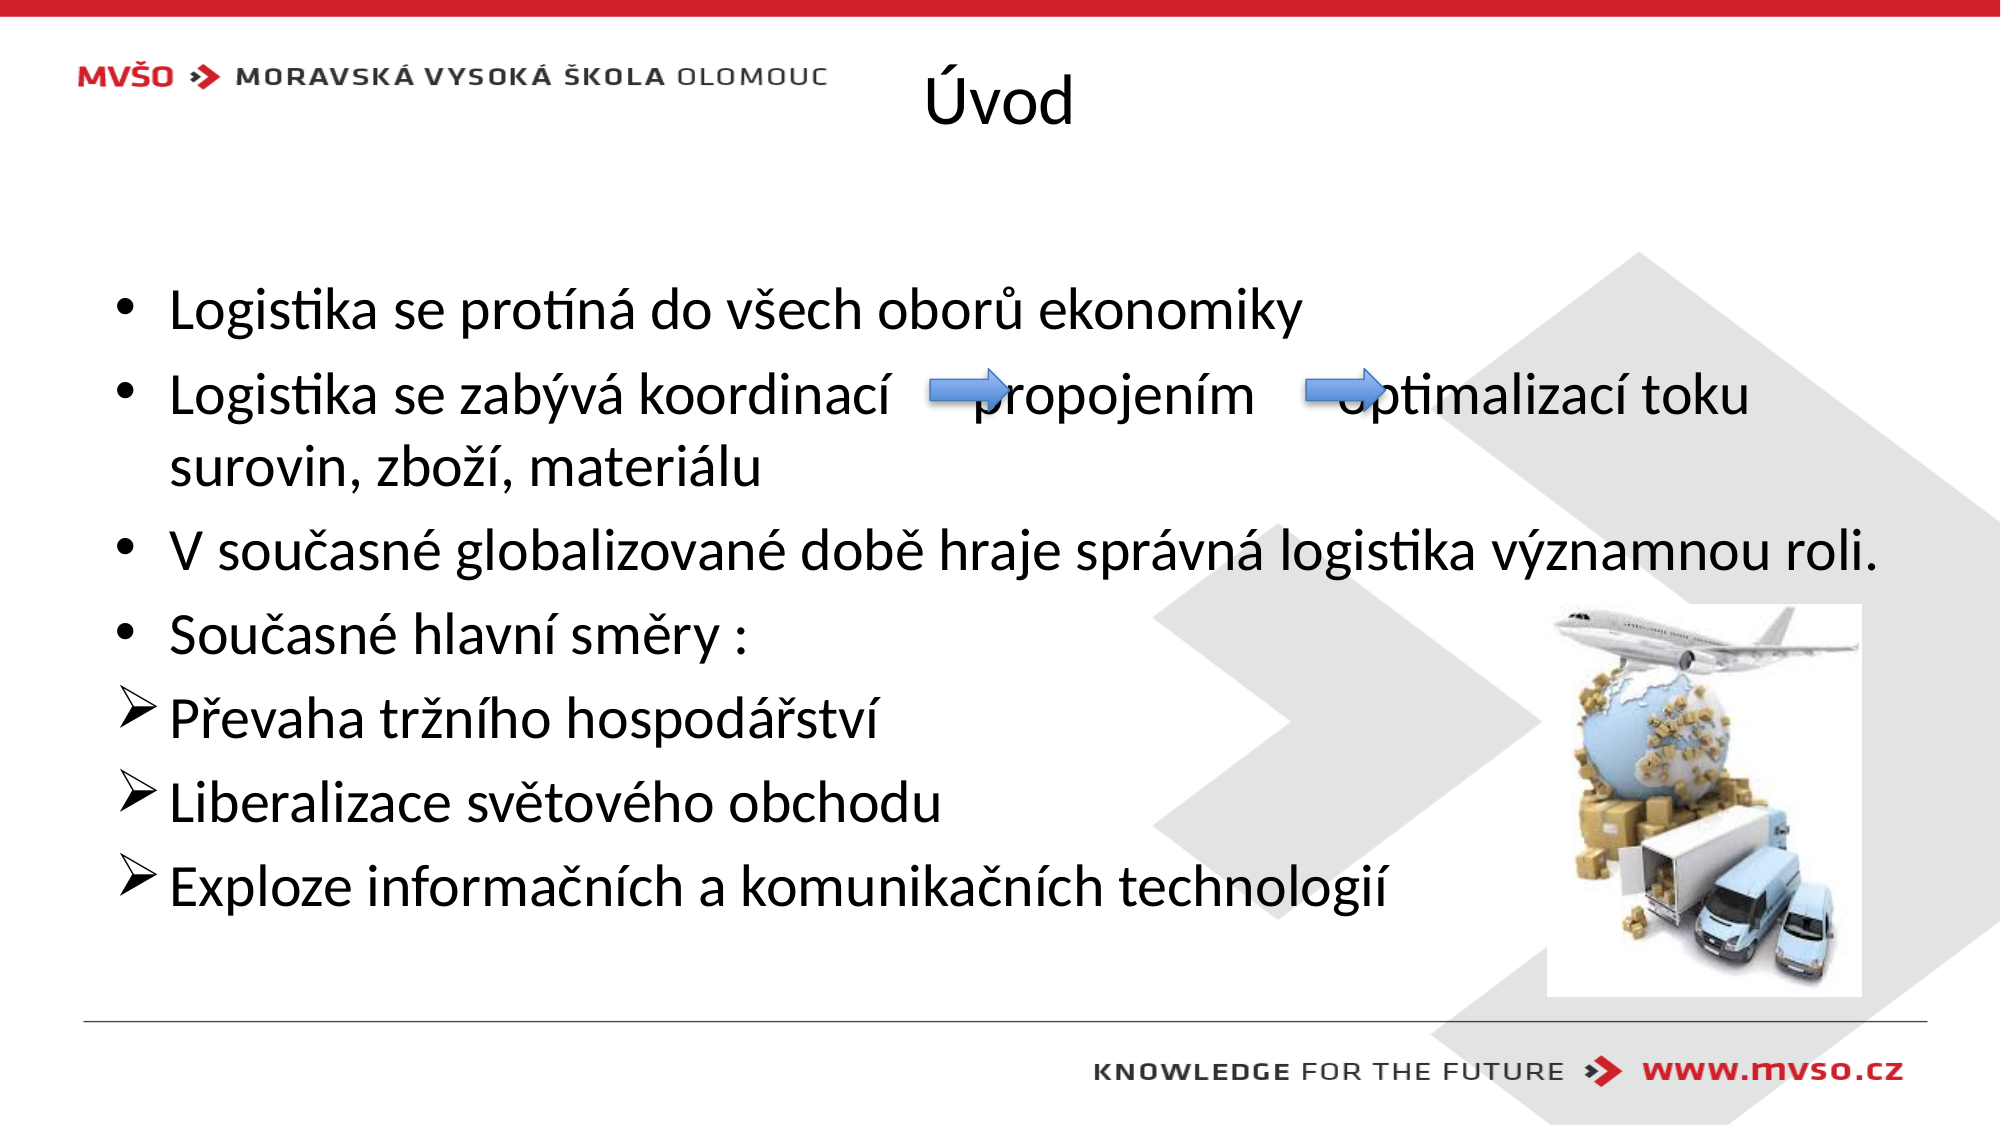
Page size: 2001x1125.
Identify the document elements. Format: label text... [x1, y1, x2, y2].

picture [0, 0, 2001, 1125]
title Úvod [99, 45, 1900, 233]
text_box [929, 368, 1011, 413]
text_box [1305, 368, 1387, 413]
list Logistika se protíná do všech oborů ekonomiky Logistika se zabývá koordinací propojením optimalizací toku surovin, zboží, materiálu V současné globalizované době hraje správná logistika významnou roli. Současné hlavní směry : Převaha tržního hospodářství Liberalizace světového obchodu Exploze informačních a komunikačních technologií [99, 262, 1900, 1005]
